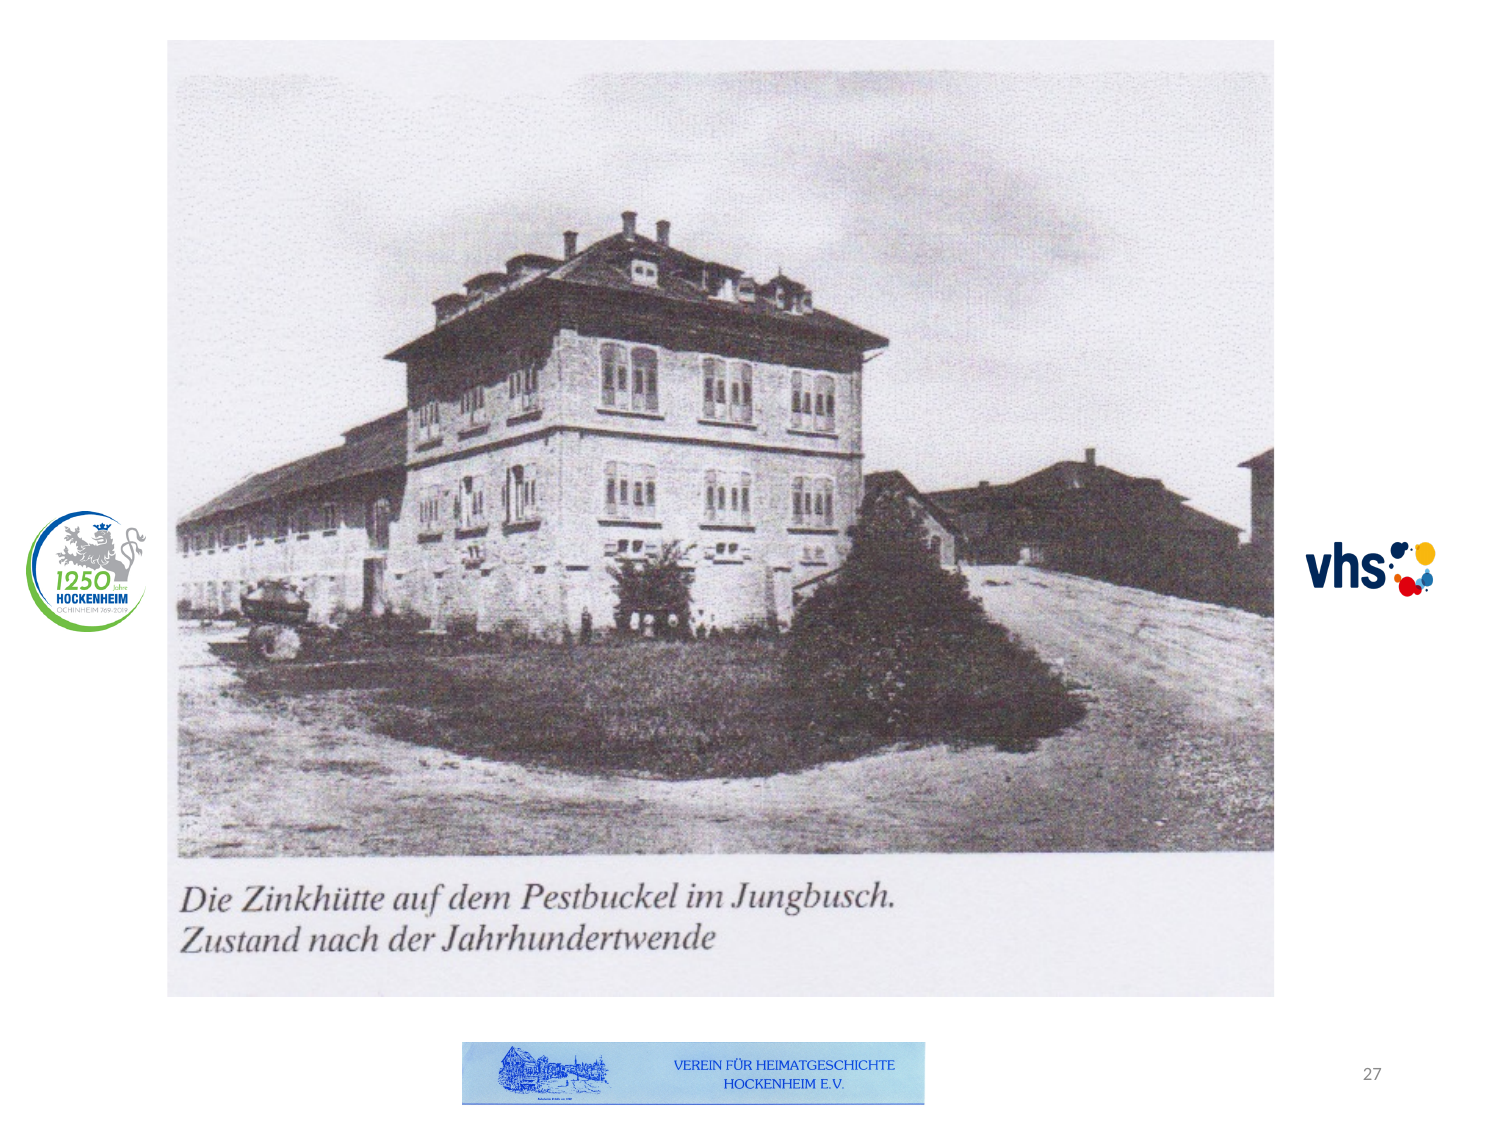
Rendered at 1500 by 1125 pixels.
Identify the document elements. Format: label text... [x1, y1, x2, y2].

picture [462, 1042, 926, 1107]
picture [167, 40, 1275, 997]
picture [26, 511, 146, 632]
slide_number 27 [1059, 1042, 1397, 1103]
picture [1280, 516, 1448, 621]
